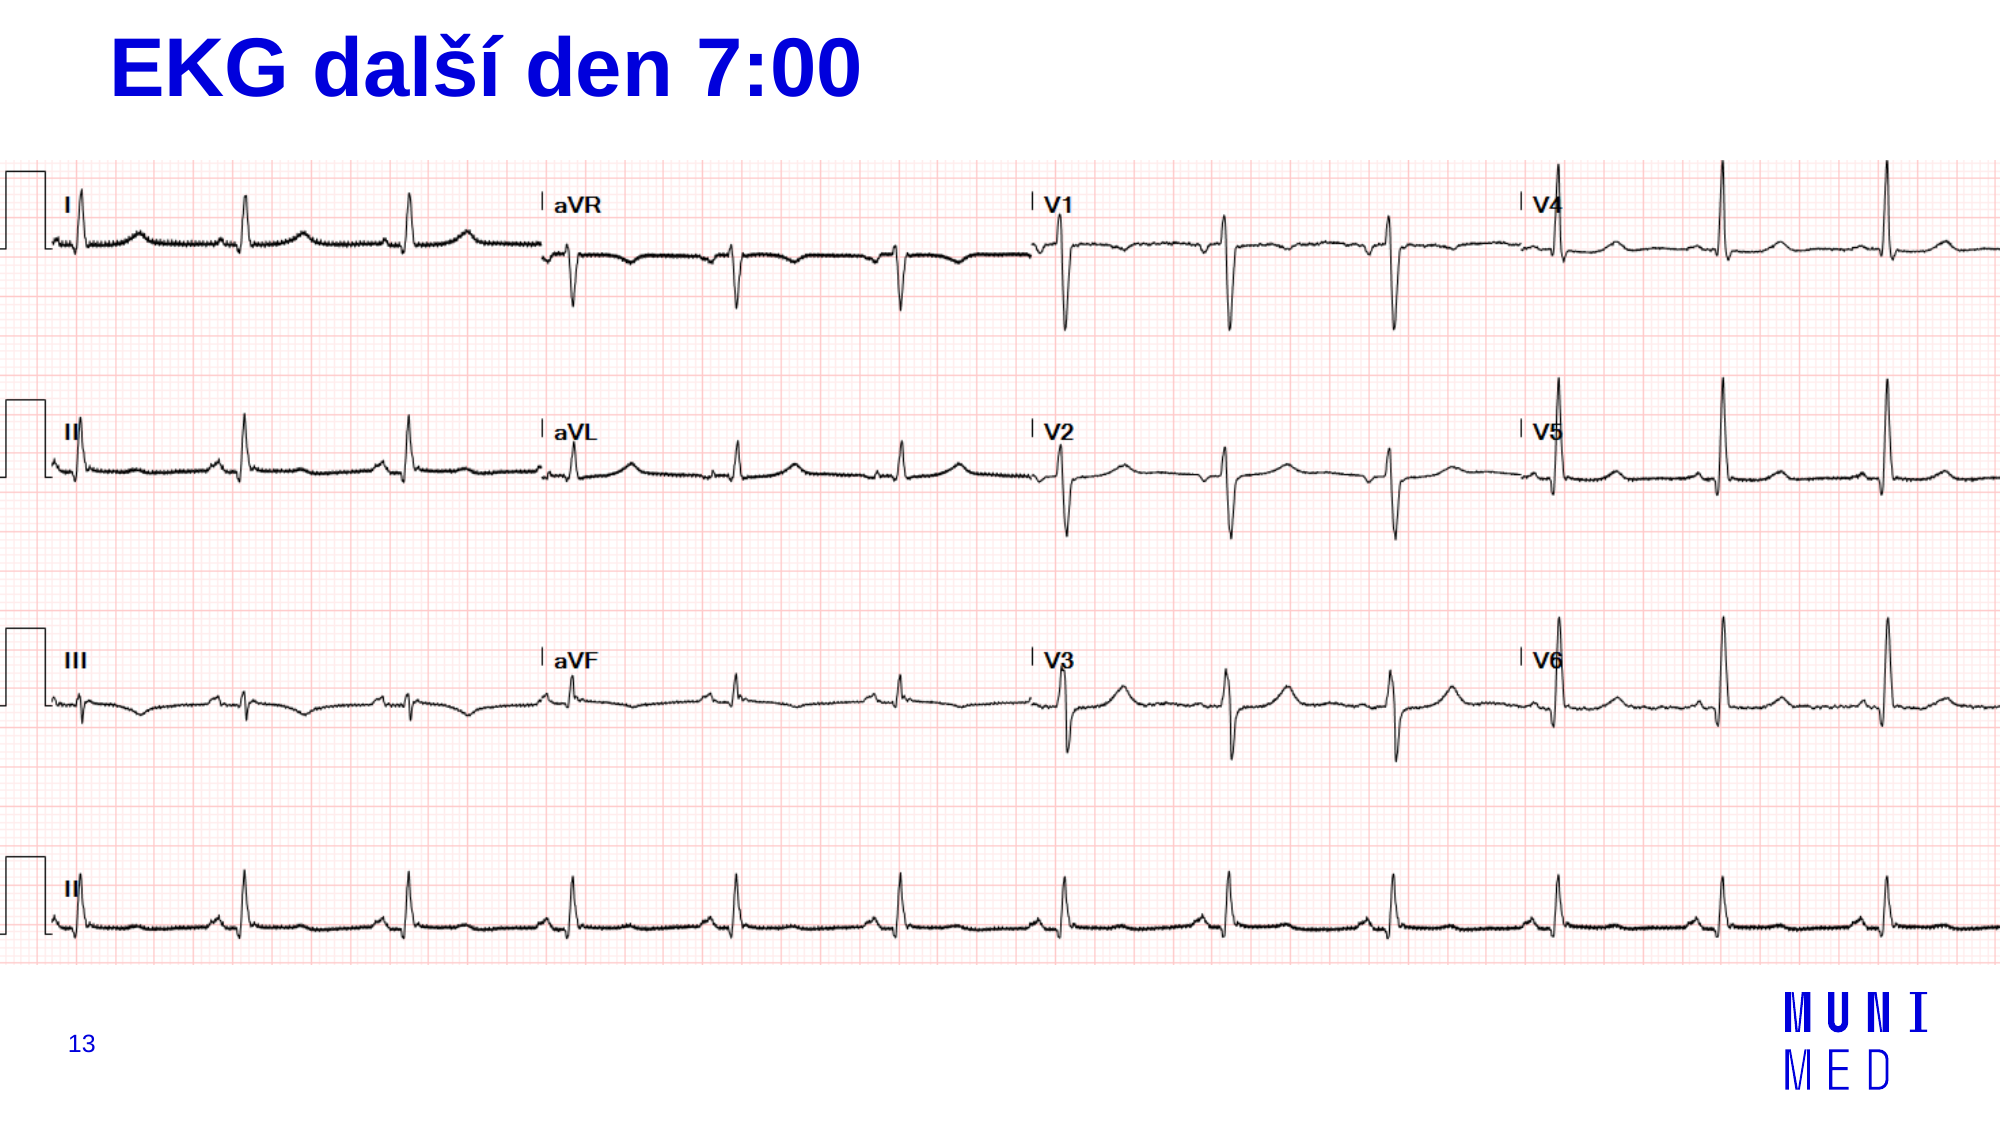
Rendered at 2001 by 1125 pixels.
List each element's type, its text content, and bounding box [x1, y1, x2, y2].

title EKG další den 7:00 [109, 29, 1874, 104]
slide_number 13 [67, 1021, 110, 1063]
picture [0, 160, 2000, 965]
